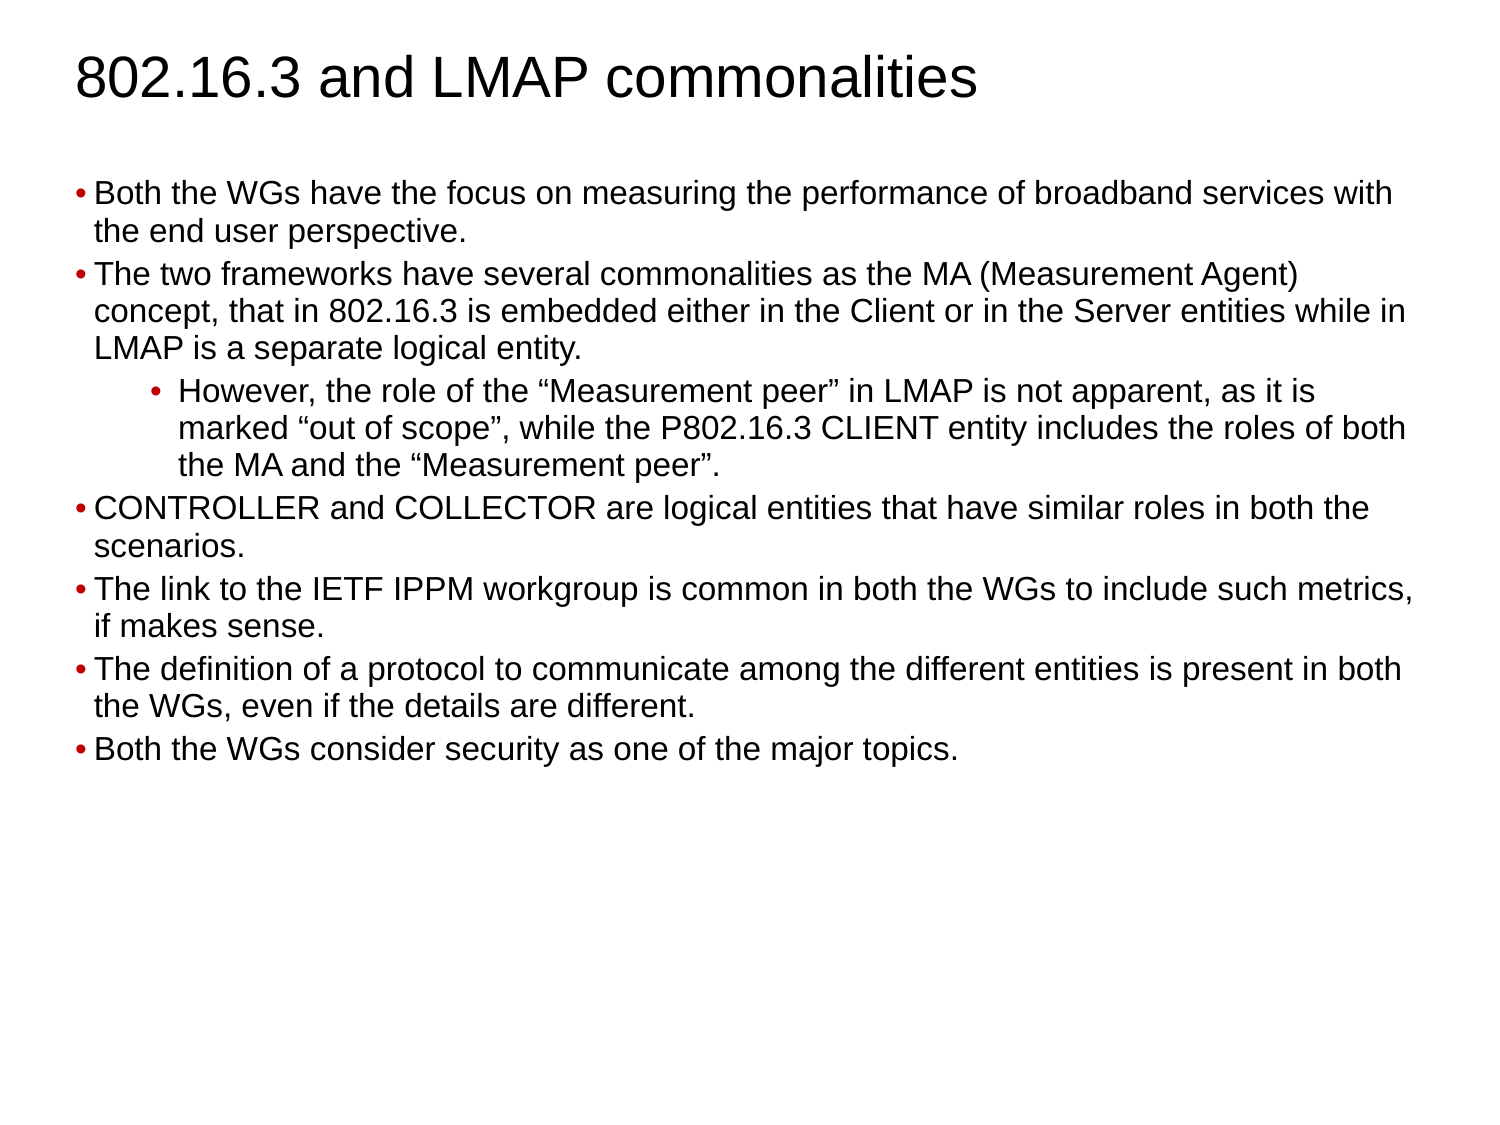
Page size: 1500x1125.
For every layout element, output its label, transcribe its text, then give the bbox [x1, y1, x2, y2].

title 802.16.3 and LMAP commonalities [74, 44, 1426, 163]
list Both the WGs have the focus on measuring the performance of broadband services with the end user perspective. The two frameworks have several commonalities as the MA (Measurement Agent) concept, that in 802.16.3 is embedded either in the Client or in the Server entities while in LMAP is a separate logical entity. However, the role of the “Measurement peer” in LMAP is not apparent, as it is marked “out of scope”, while the P802.16.3 CLIENT entity includes the roles of both the MA and the “Measurement peer”. CONTROLLER and COLLECTOR are logical entities that have similar roles in both the scenarios. The link to the IETF IPPM workgroup is common in both the WGs to include such metrics, if makes sense. The definition of a protocol to communicate among the different entities is present in both the WGs, even if the details are different. Both the WGs consider security as one of the major topics. [74, 174, 1426, 988]
